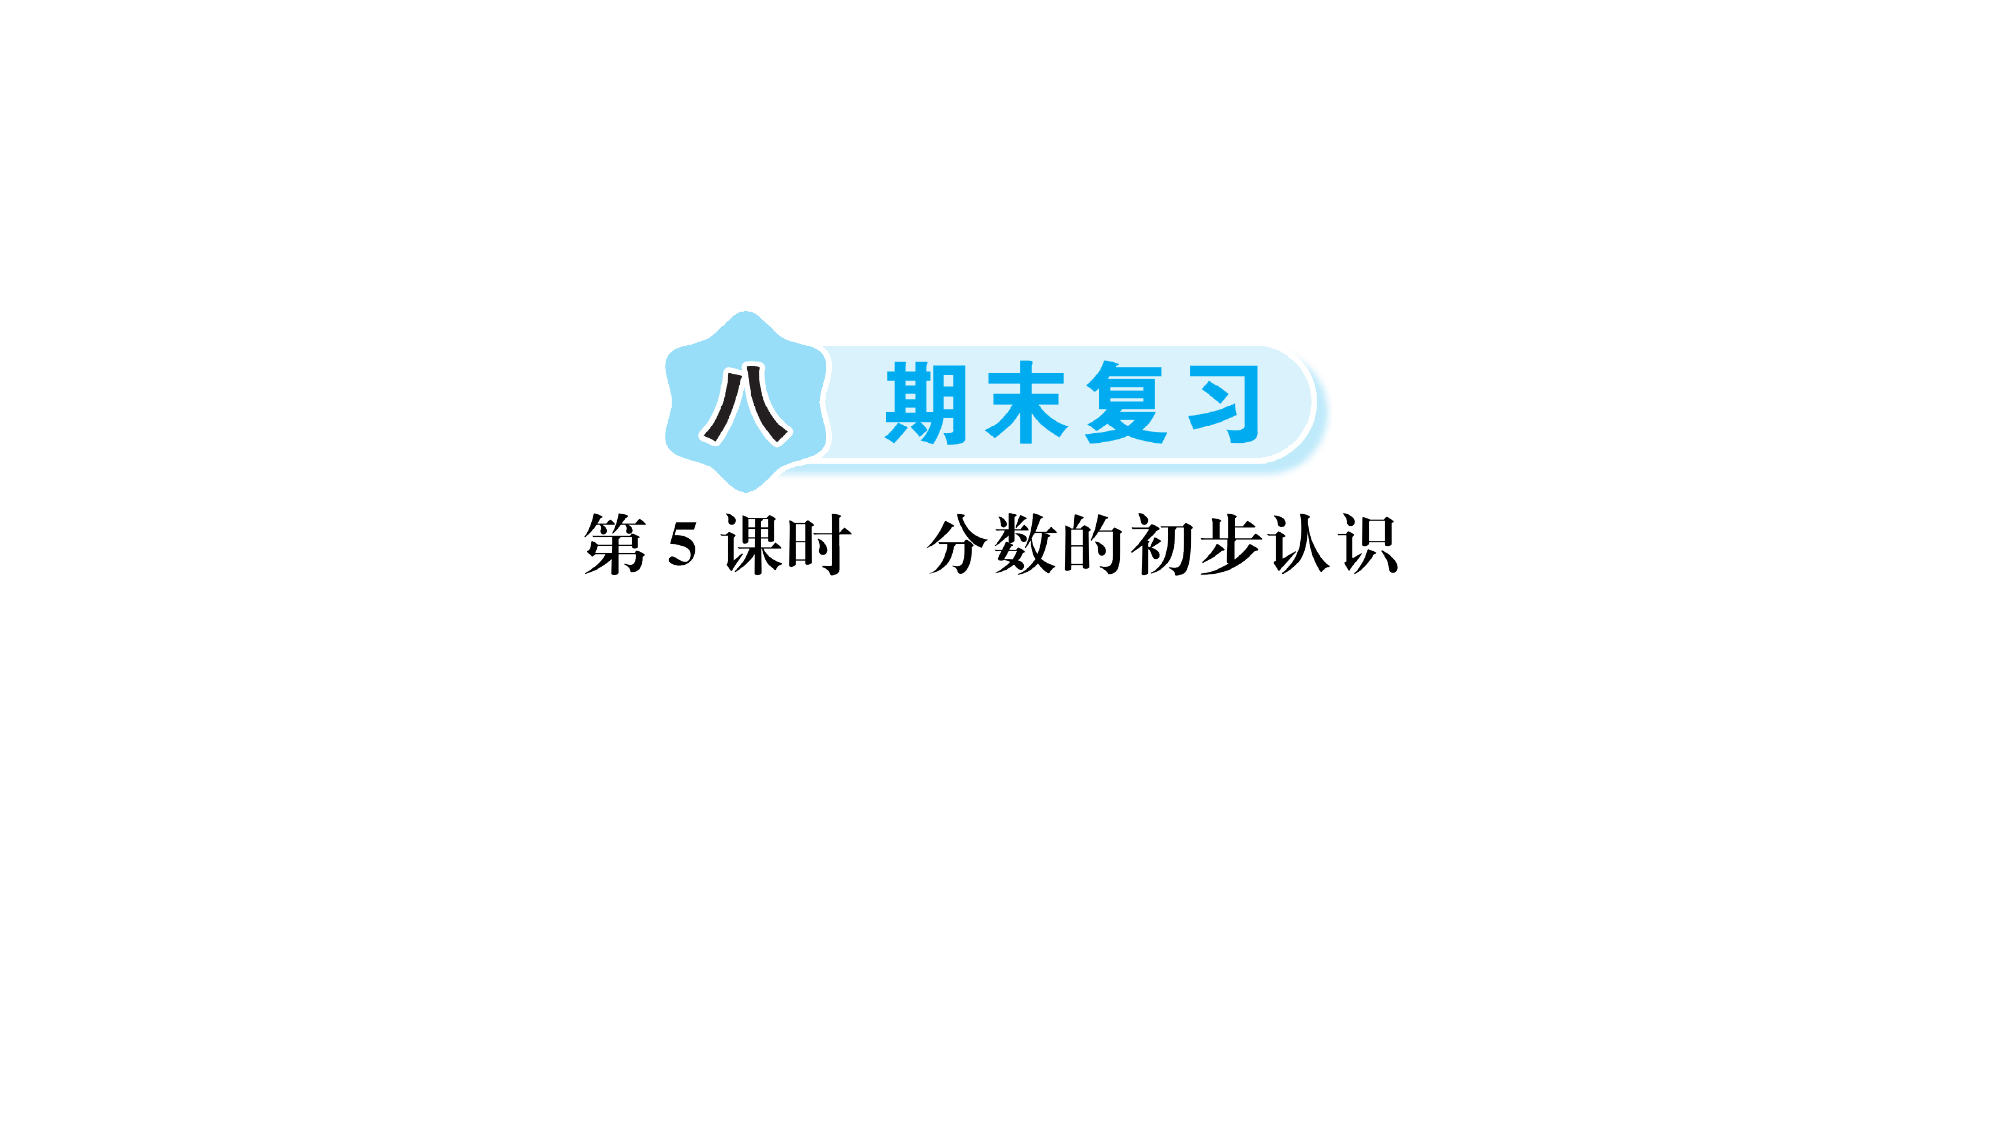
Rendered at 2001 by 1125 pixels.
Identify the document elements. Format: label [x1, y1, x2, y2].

picture [580, 290, 1420, 637]
